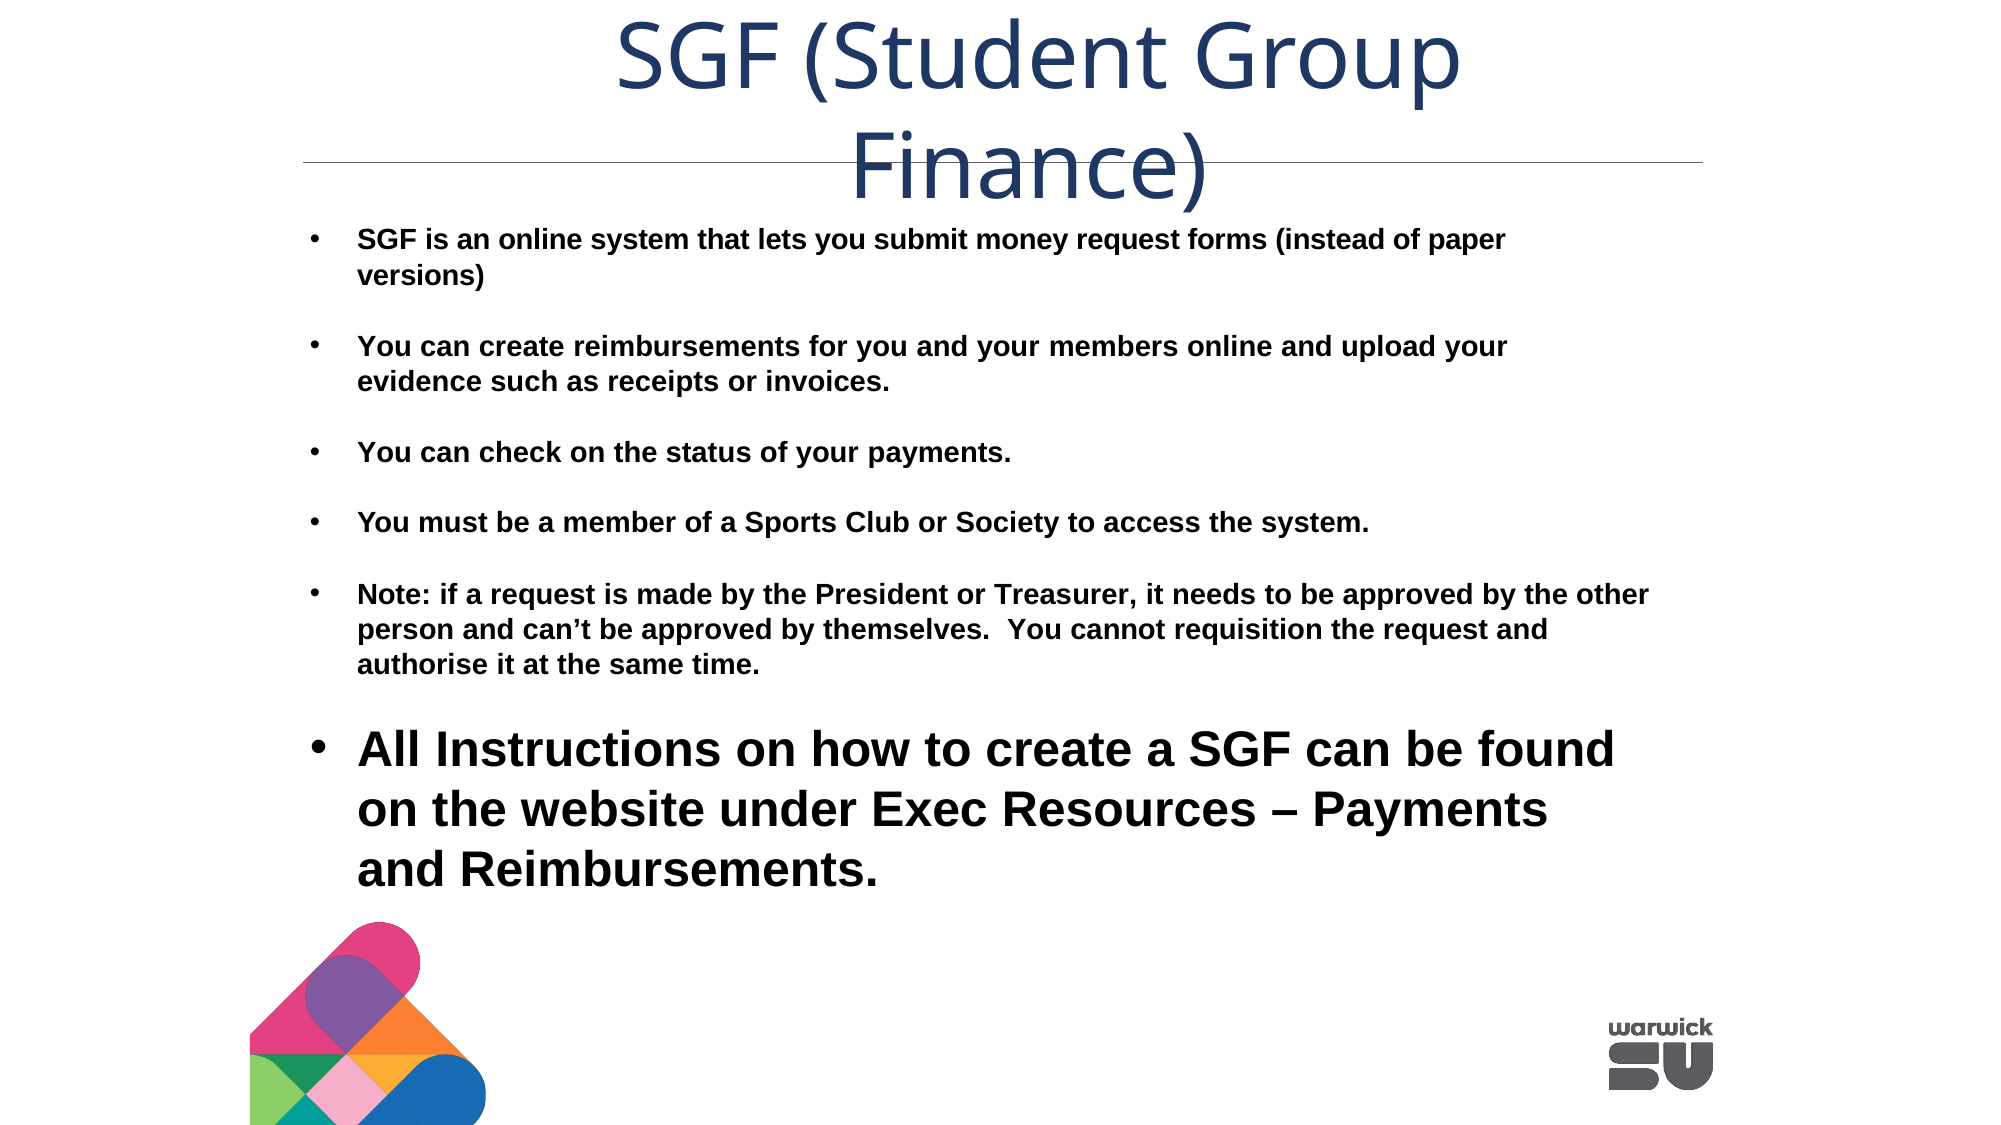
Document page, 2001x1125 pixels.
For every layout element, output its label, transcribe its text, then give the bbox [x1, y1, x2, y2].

title SGF (Student Group Finance) [408, 0, 1591, 217]
text_box SGF is an online system that lets you submit money request forms (instead of paper versions) You can create reimbursements for you and your members online and upload your evidence such as receipts or invoices. You can check on the status of your payments. You must be a member of a Sports Club or Society to access the system. Note: if a request is made by the President or Treasurer, it needs to be approved by the other person and can’t be approved by themselves. You cannot requisition the request and authorise it at the same time. All Instructions on how to create a SGF can be found on the website under Exec Resources – Payments and Reimbursements. [307, 220, 1691, 897]
text_box [1604, 1010, 1716, 1098]
text_box [249, 922, 486, 1125]
